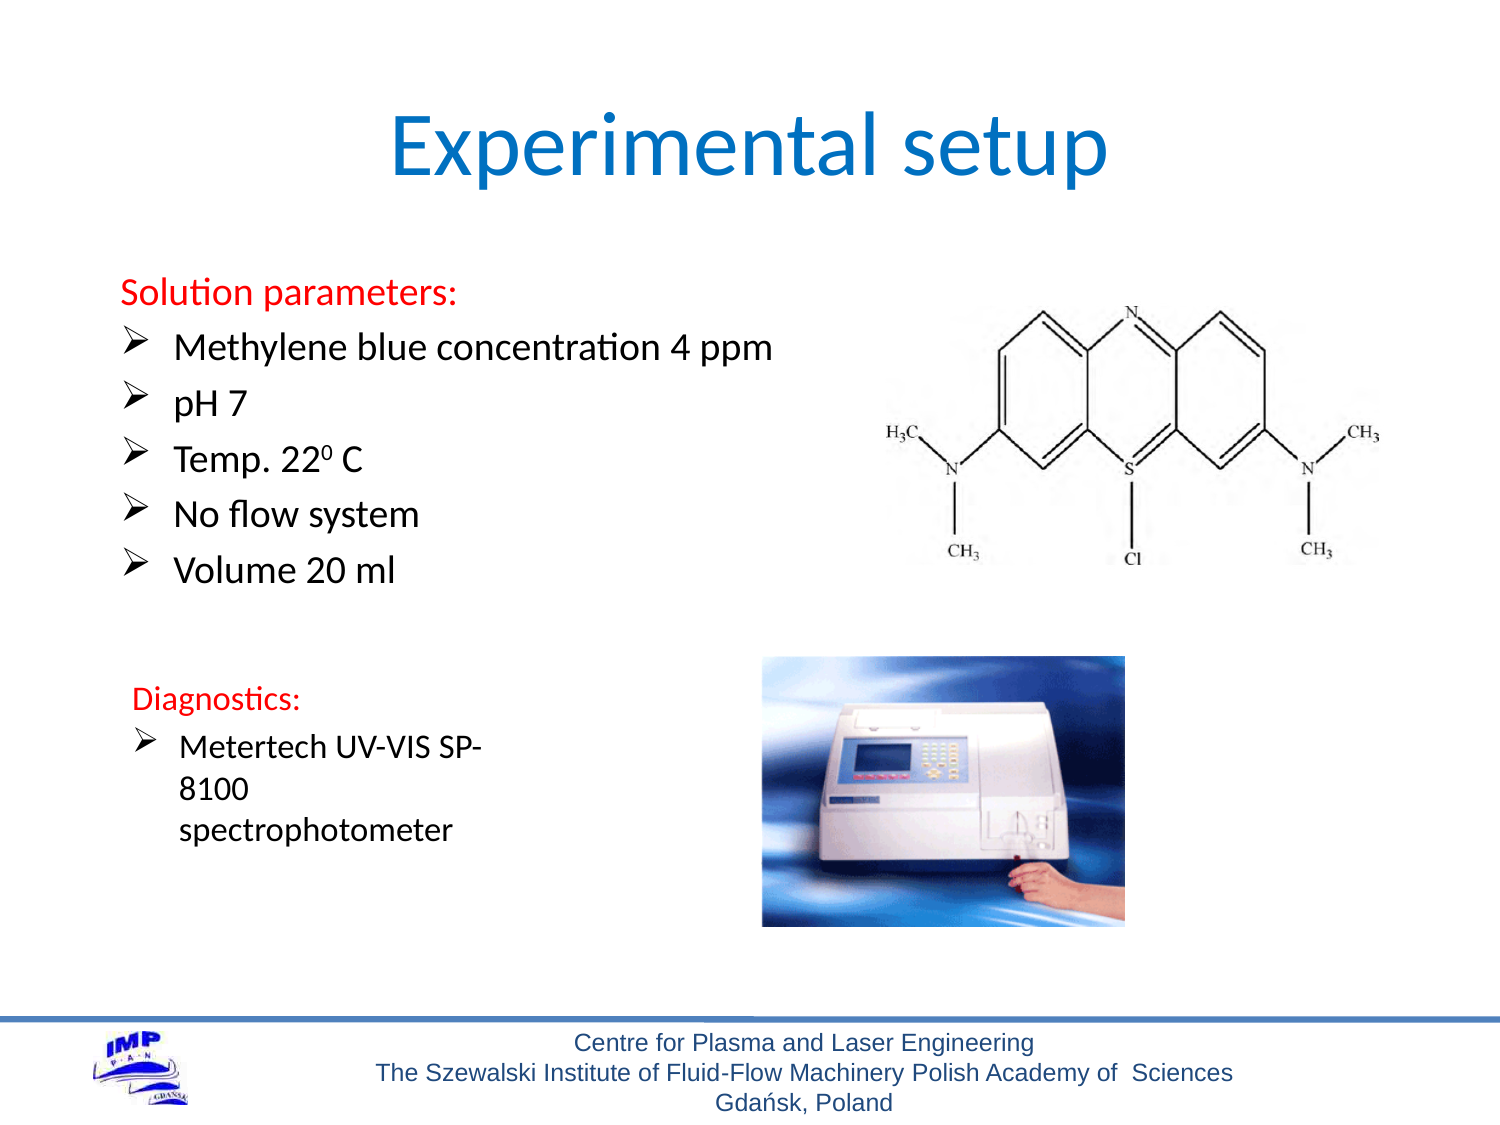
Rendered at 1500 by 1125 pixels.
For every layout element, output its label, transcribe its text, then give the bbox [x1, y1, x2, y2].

picture [93, 1031, 188, 1105]
picture [761, 656, 1126, 927]
text_box Diagnostics: Metertech UV-VIS SP-8100 spectrophotometer [117, 667, 545, 857]
text_box Solution parameters: Methylene blue concentration 4 ppm pH 7 Temp. 220 C No flow system Volume 20 ml [105, 257, 850, 600]
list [878, 280, 1411, 585]
title Experimental setup [75, 45, 1425, 233]
